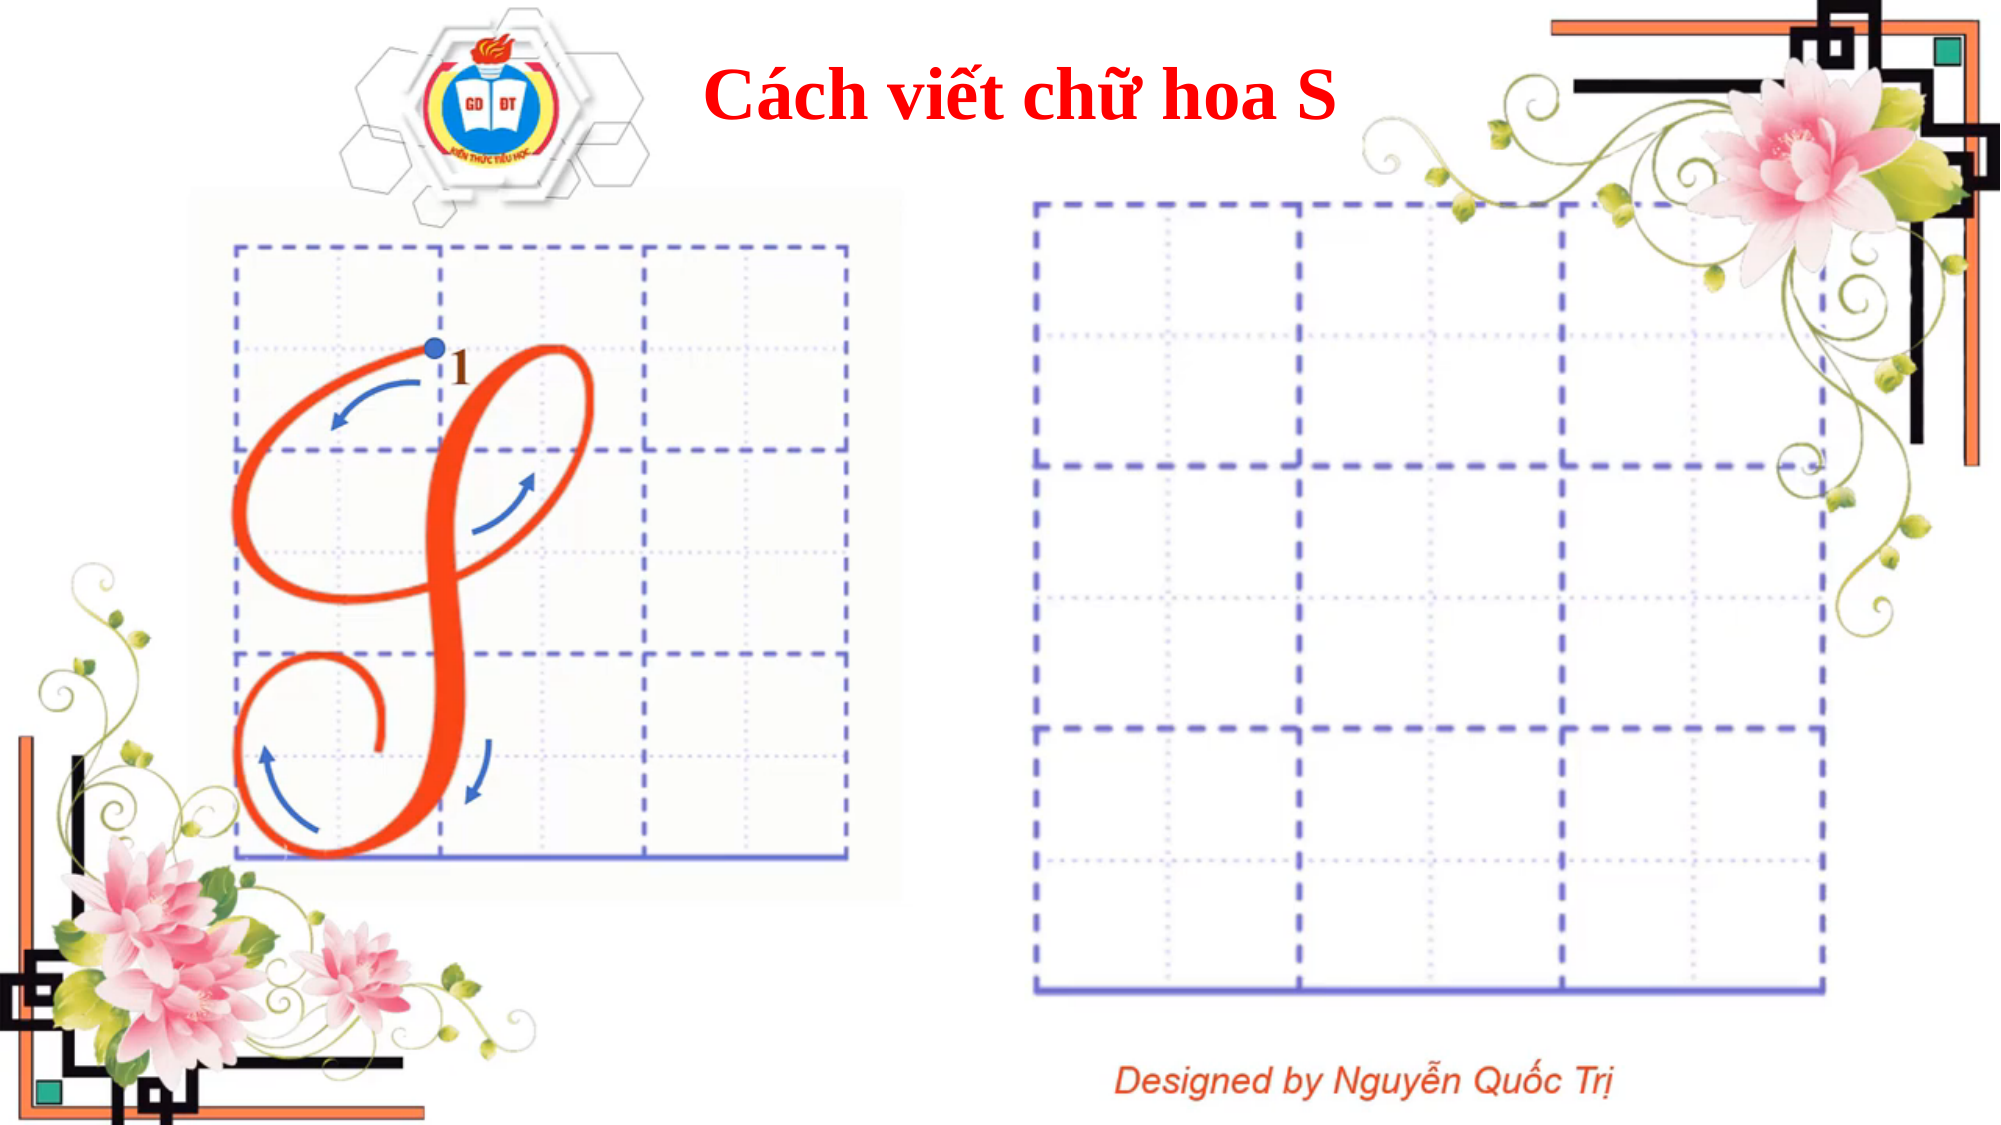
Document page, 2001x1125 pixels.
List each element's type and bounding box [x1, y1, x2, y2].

text_box [0, 0, 2000, 1125]
